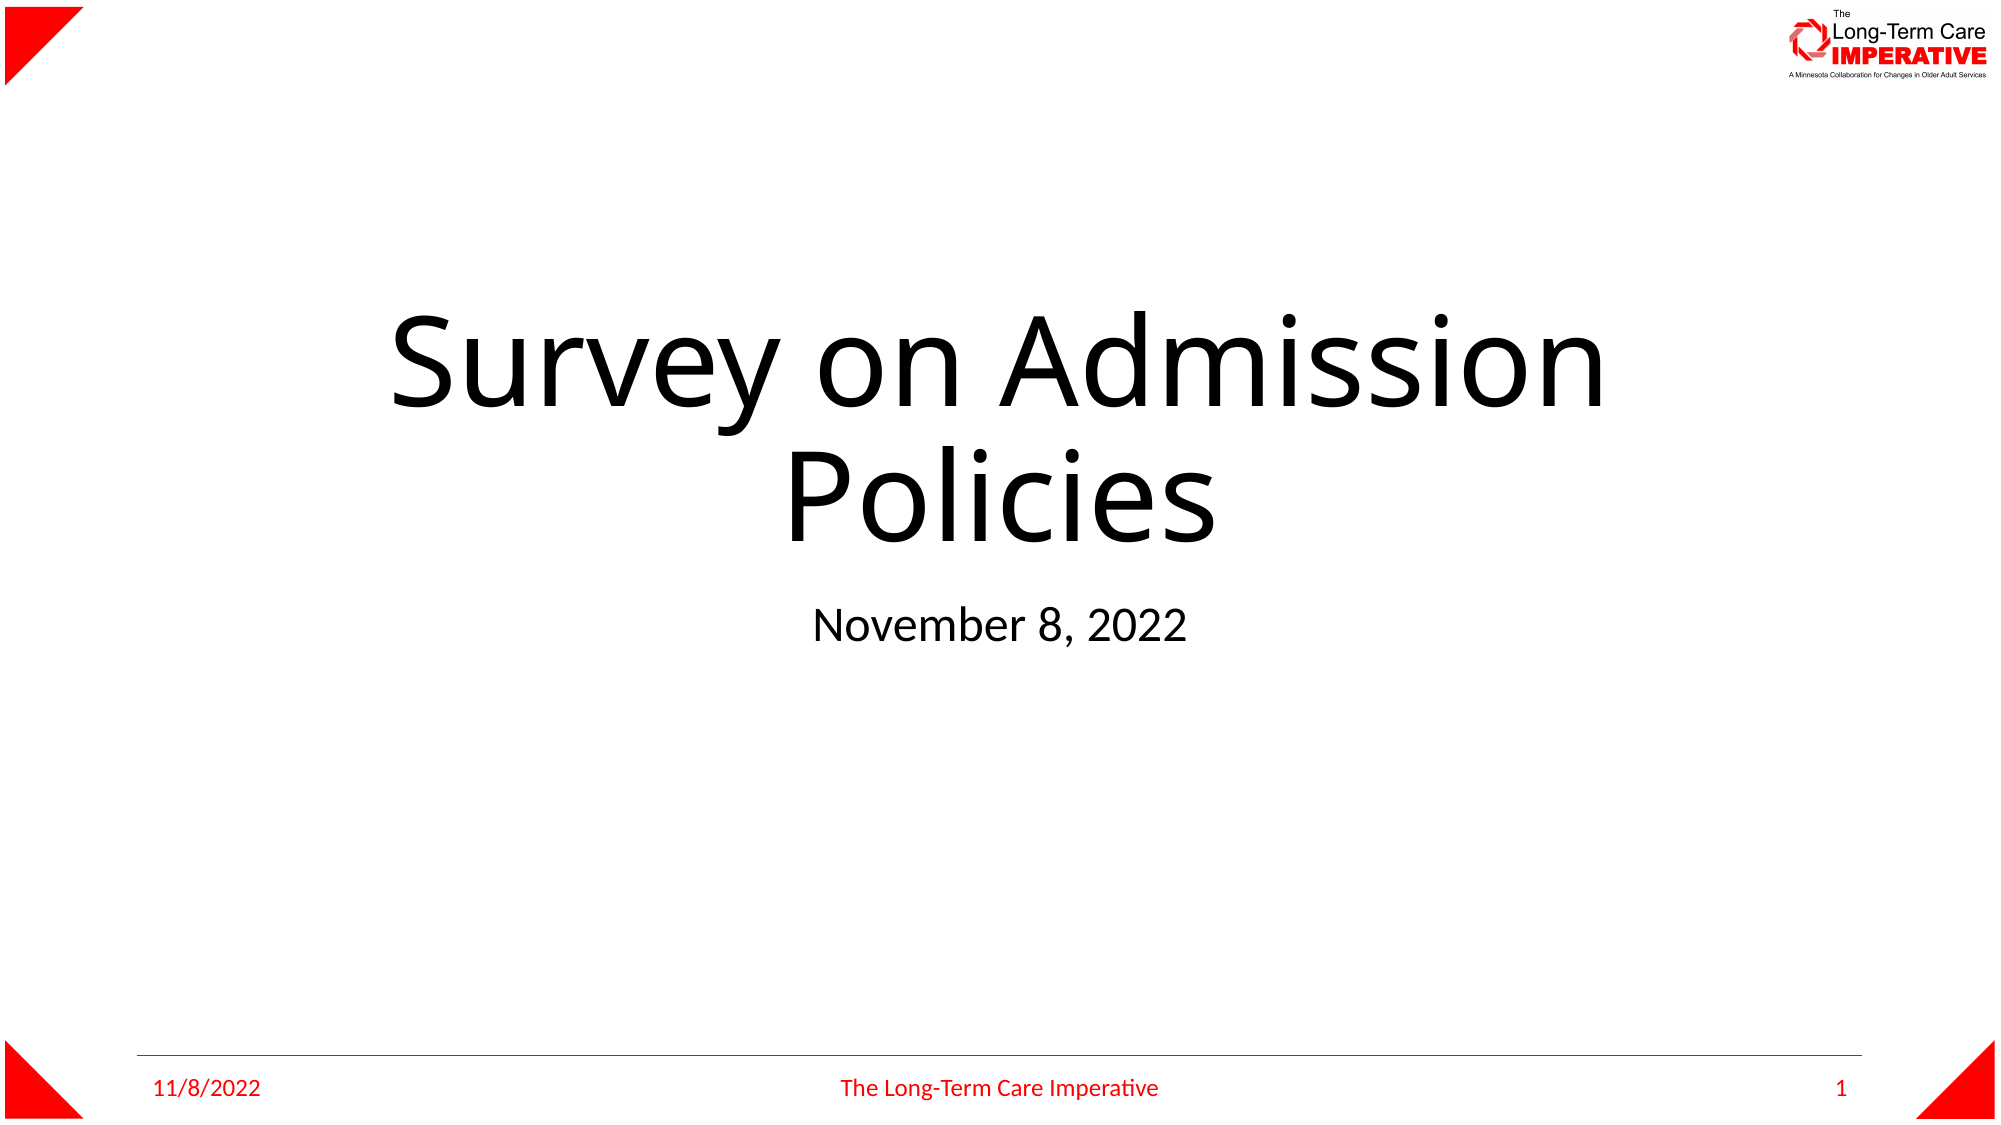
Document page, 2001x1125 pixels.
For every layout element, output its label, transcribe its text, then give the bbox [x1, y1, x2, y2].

picture [1789, 7, 1994, 83]
title Survey on Admission Policies [249, 184, 1750, 576]
footer The Long-Term Care Imperative [662, 1056, 1338, 1117]
slide_number 1 [1412, 1056, 1863, 1117]
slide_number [137, 1056, 588, 1117]
subtitle November 8, 2022 [249, 590, 1750, 863]
